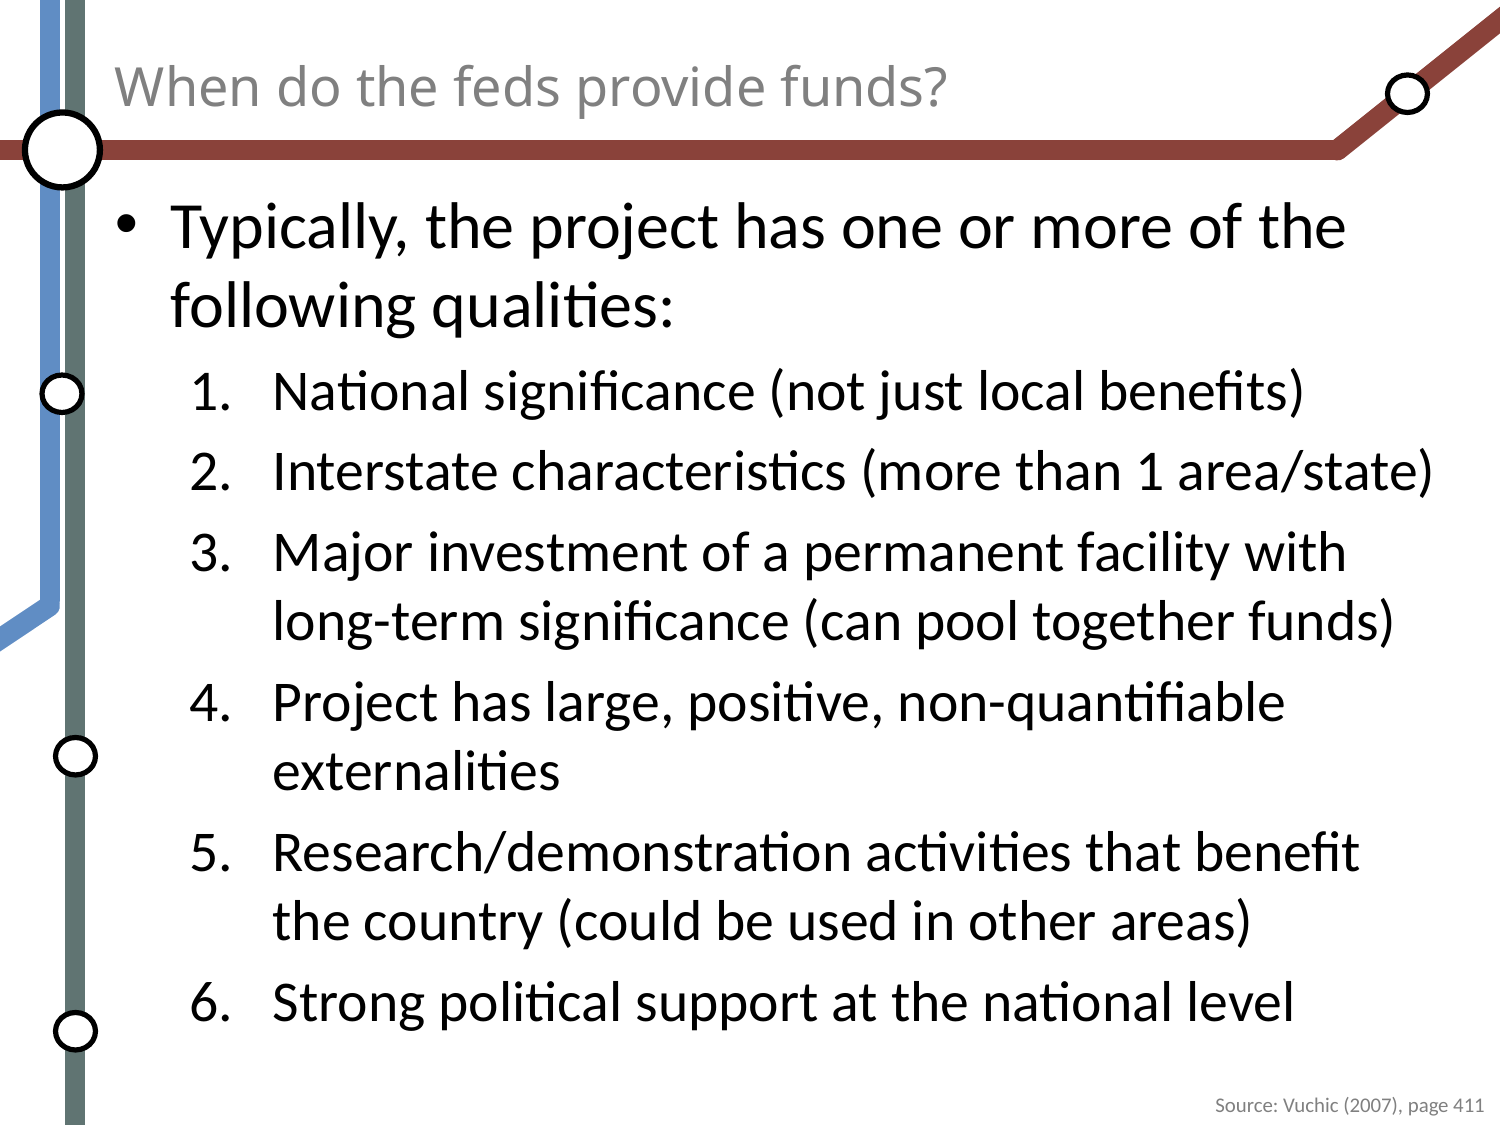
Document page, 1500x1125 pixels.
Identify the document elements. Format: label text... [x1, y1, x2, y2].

text_box Source: Vuchic (2007), page 411 [1200, 1084, 1500, 1125]
list Typically, the project has one or more of the following qualities: National significance (not just local benefits) Interstate characteristics (more than 1 area/state) Major investment of a permanent facility with long-term significance (can pool together funds) Project has large, positive, non-quantifiable externalities Research/demonstration activities that benefit the country (could be used in other areas) Strong political support at the national level [99, 174, 1463, 1063]
text_box When do the feds provide funds? [99, 45, 1338, 125]
